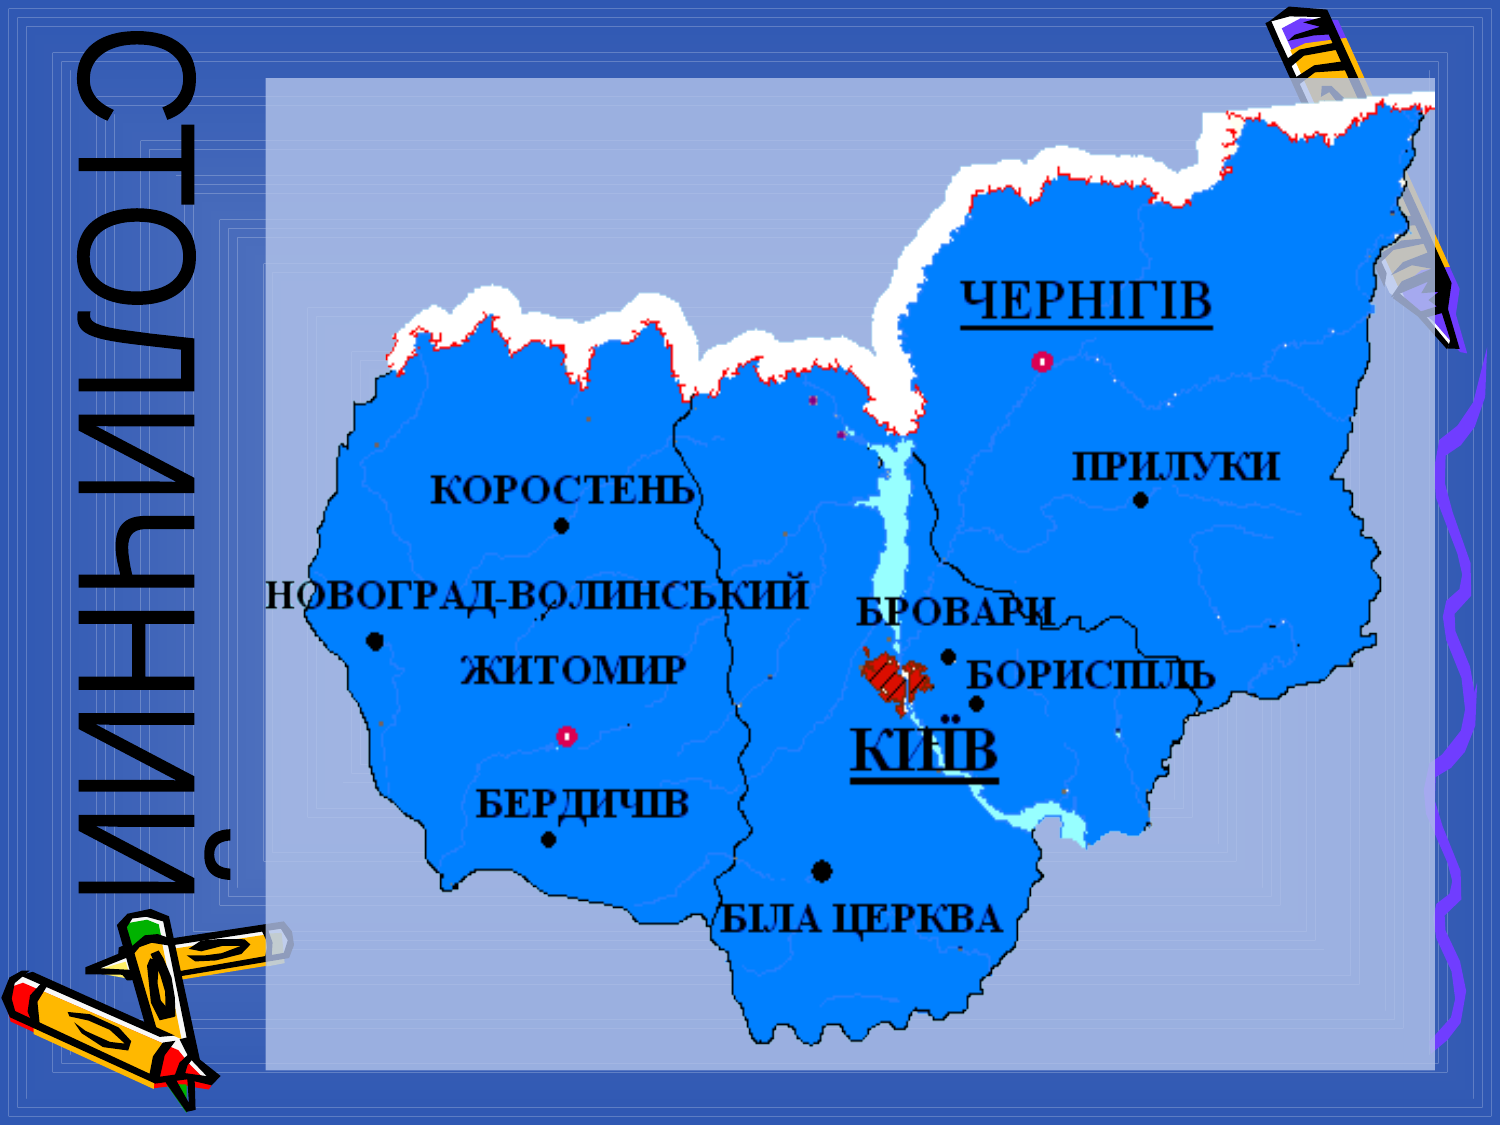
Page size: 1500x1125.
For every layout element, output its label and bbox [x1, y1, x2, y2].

picture [265, 77, 1436, 1071]
